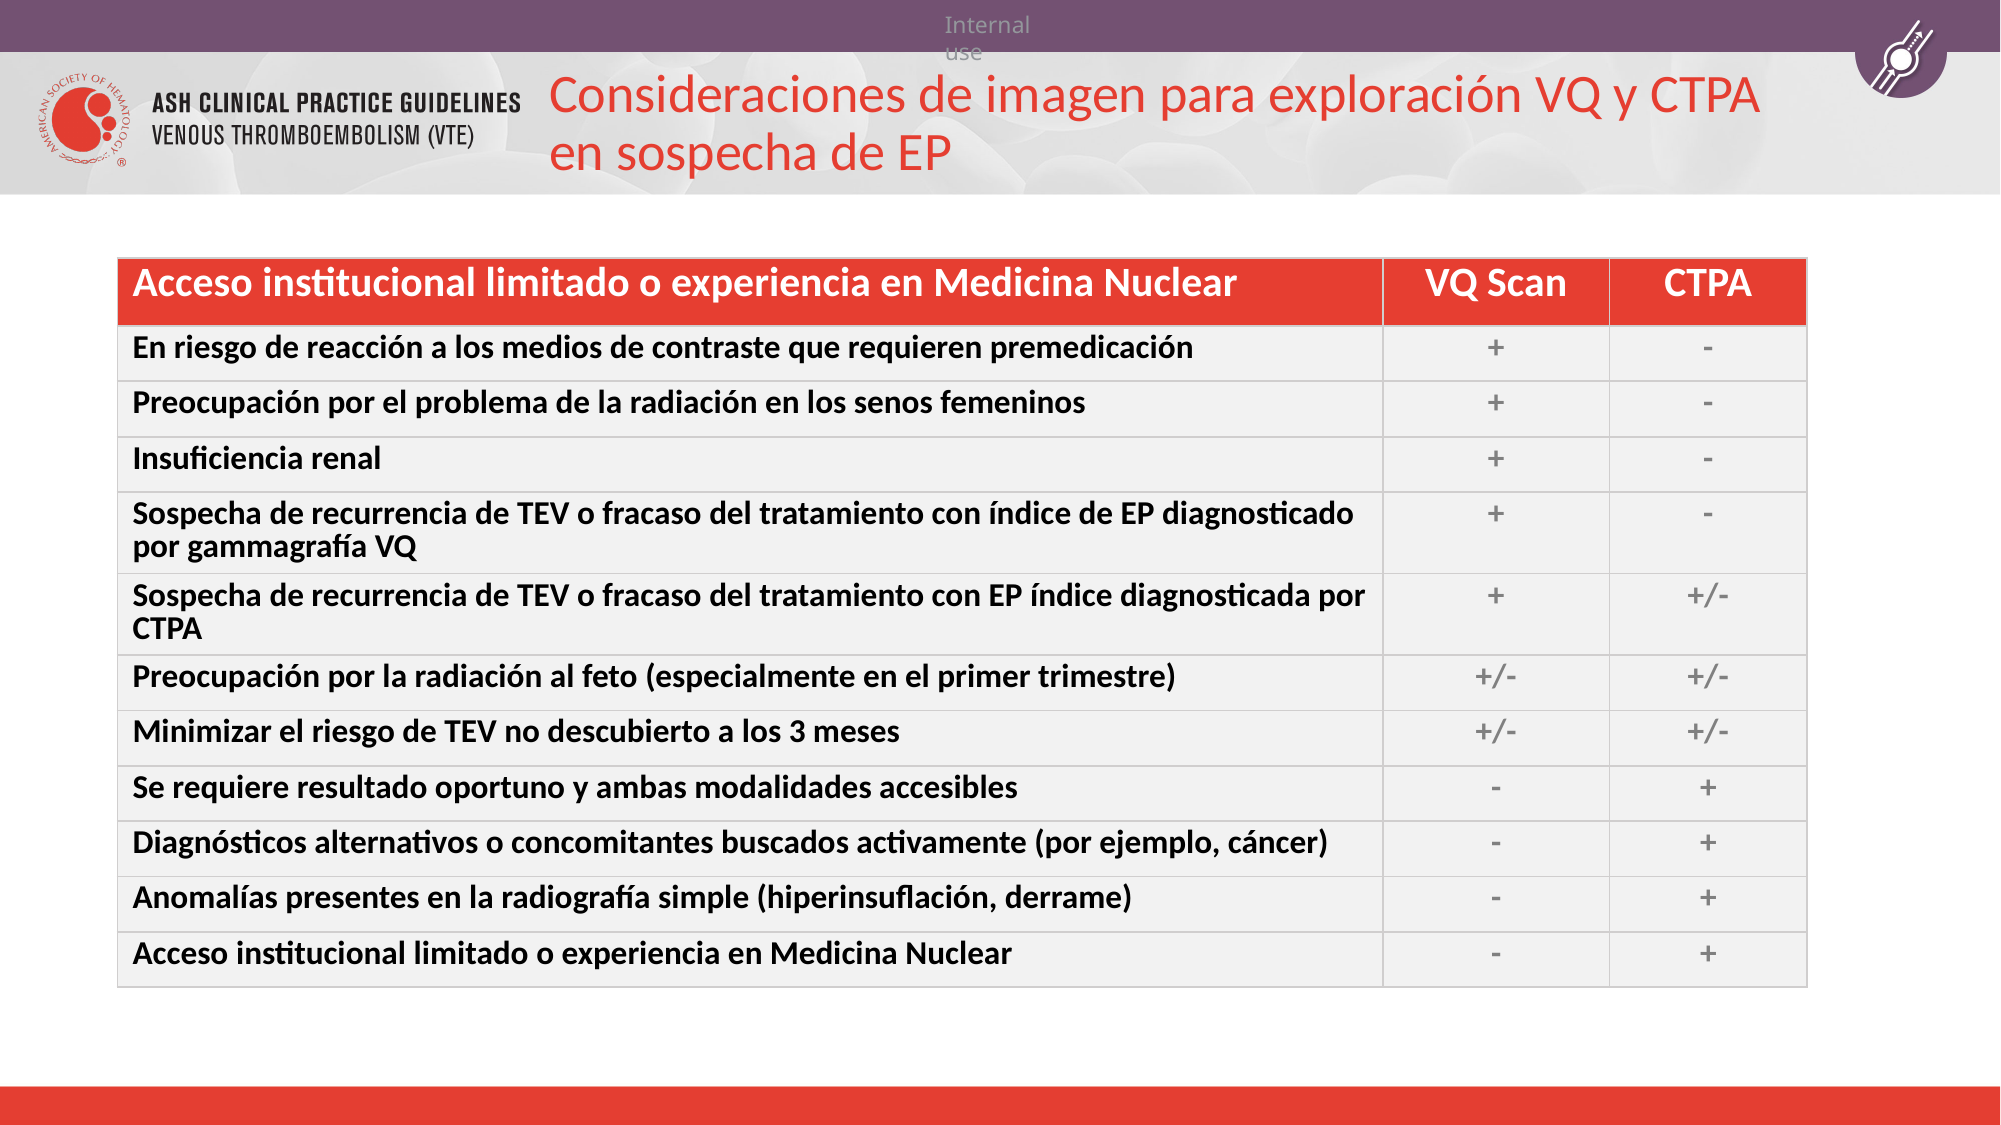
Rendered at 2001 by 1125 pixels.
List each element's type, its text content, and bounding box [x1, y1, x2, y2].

table_cell +/- [1384, 711, 1609, 765]
table_cell +/- [1610, 711, 1806, 765]
table_cell Se requiere resultado oportuno y ambas modalidades accesibles [118, 767, 1382, 820]
table_cell Sospecha de recurrencia de TEV o fracaso del tratamiento con índice de EP diagnosticado por gammagrafía VQ [118, 493, 1382, 573]
table_cell + [1384, 493, 1609, 573]
table_cell Acceso institucional limitado o experiencia en Medicina Nuclear [118, 933, 1382, 986]
table_cell + [1610, 877, 1806, 931]
table_cell Diagnósticos alternativos o concomitantes buscados activamente (por ejemplo, cáncer) [118, 822, 1382, 876]
table_cell En riesgo de reacción a los medios de contraste que requieren premedicación [118, 327, 1382, 380]
table_cell Insuficiencia renal [118, 438, 1382, 491]
table_cell + [1384, 574, 1609, 654]
table_cell - [1384, 933, 1609, 986]
table_cell +/- [1384, 656, 1609, 710]
title Consideraciones de imagen para exploración VQ y CTPA en sospecha de EP [549, 65, 1808, 185]
table_cell - [1384, 877, 1609, 931]
table_cell Preocupación por el problema de la radiación en los senos femeninos [118, 382, 1382, 436]
table_header Acceso institucional limitado o experiencia en Medicina Nuclear [118, 259, 1382, 325]
table_cell - [1384, 822, 1609, 876]
table_cell - [1610, 327, 1806, 380]
table_cell - [1384, 767, 1609, 820]
table_cell - [1610, 382, 1806, 436]
table_cell - [1610, 493, 1806, 573]
table_cell Anomalías presentes en la radiografía simple (hiperinsuflación, derrame) [118, 877, 1382, 931]
picture [0, 0, 2001, 1125]
table_cell + [1384, 382, 1609, 436]
table_cell Minimizar el riesgo de TEV no descubierto a los 3 meses [118, 711, 1382, 765]
table_cell +/- [1610, 574, 1806, 654]
table_cell + [1610, 822, 1806, 876]
table_cell Sospecha de recurrencia de TEV o fracaso del tratamiento con EP índice diagnosticada por CTPA [118, 574, 1382, 654]
table_cell + [1610, 933, 1806, 986]
table_cell + [1384, 438, 1609, 491]
table_header CTPA [1610, 259, 1806, 325]
table_cell Preocupación por la radiación al feto (especialmente en el primer trimestre) [118, 656, 1382, 710]
table_header VQ Scan [1384, 259, 1609, 325]
table_cell +/- [1610, 656, 1806, 710]
table_cell - [1610, 438, 1806, 491]
table_cell + [1610, 767, 1806, 820]
table_cell + [1384, 327, 1609, 380]
